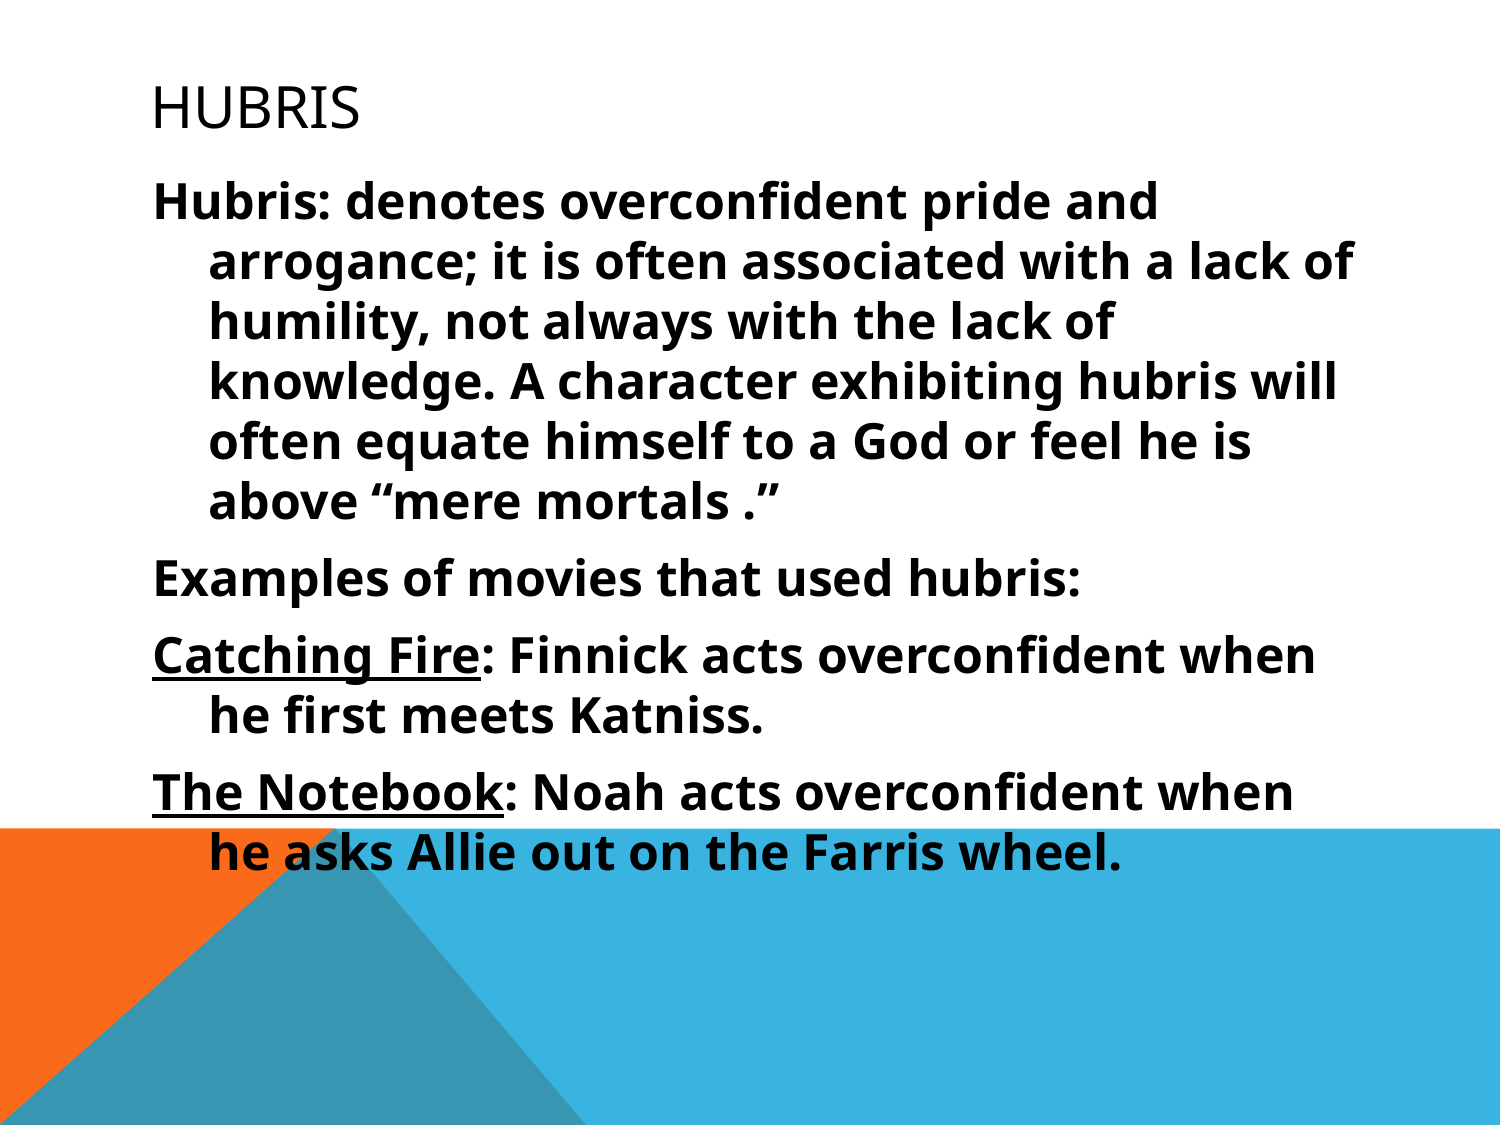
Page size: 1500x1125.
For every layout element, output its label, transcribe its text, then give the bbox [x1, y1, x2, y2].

list Hubris: denotes overconfident pride and arrogance; it is often associated with a lack of humility, not always with the lack of knowledge. A character exhibiting hubris will often equate himself to a God or feel he is above “mere mortals .” Examples of movies that used hubris: Catching Fire: Finnick acts overconfident when he first meets Katniss. The Notebook: Noah acts overconfident when he asks Allie out on the Farris wheel. [137, 162, 1372, 750]
title Hubris [135, 60, 1369, 150]
